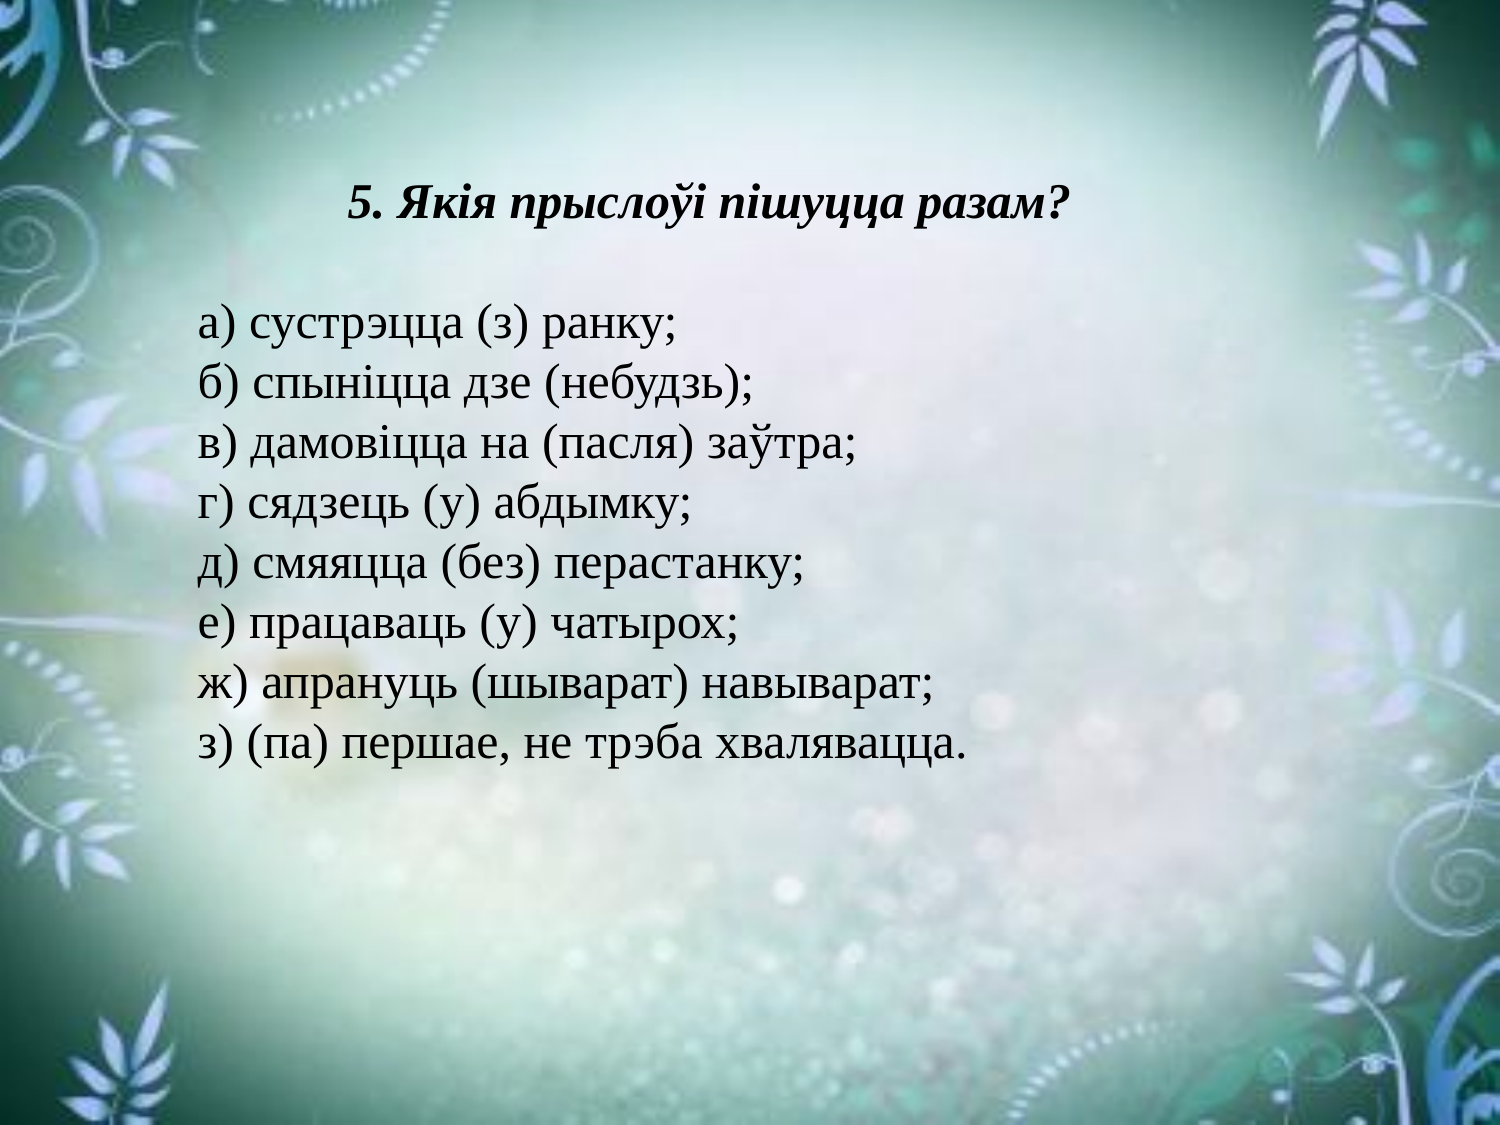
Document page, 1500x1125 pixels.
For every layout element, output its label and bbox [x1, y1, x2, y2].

list [0, 0, 1500, 1125]
